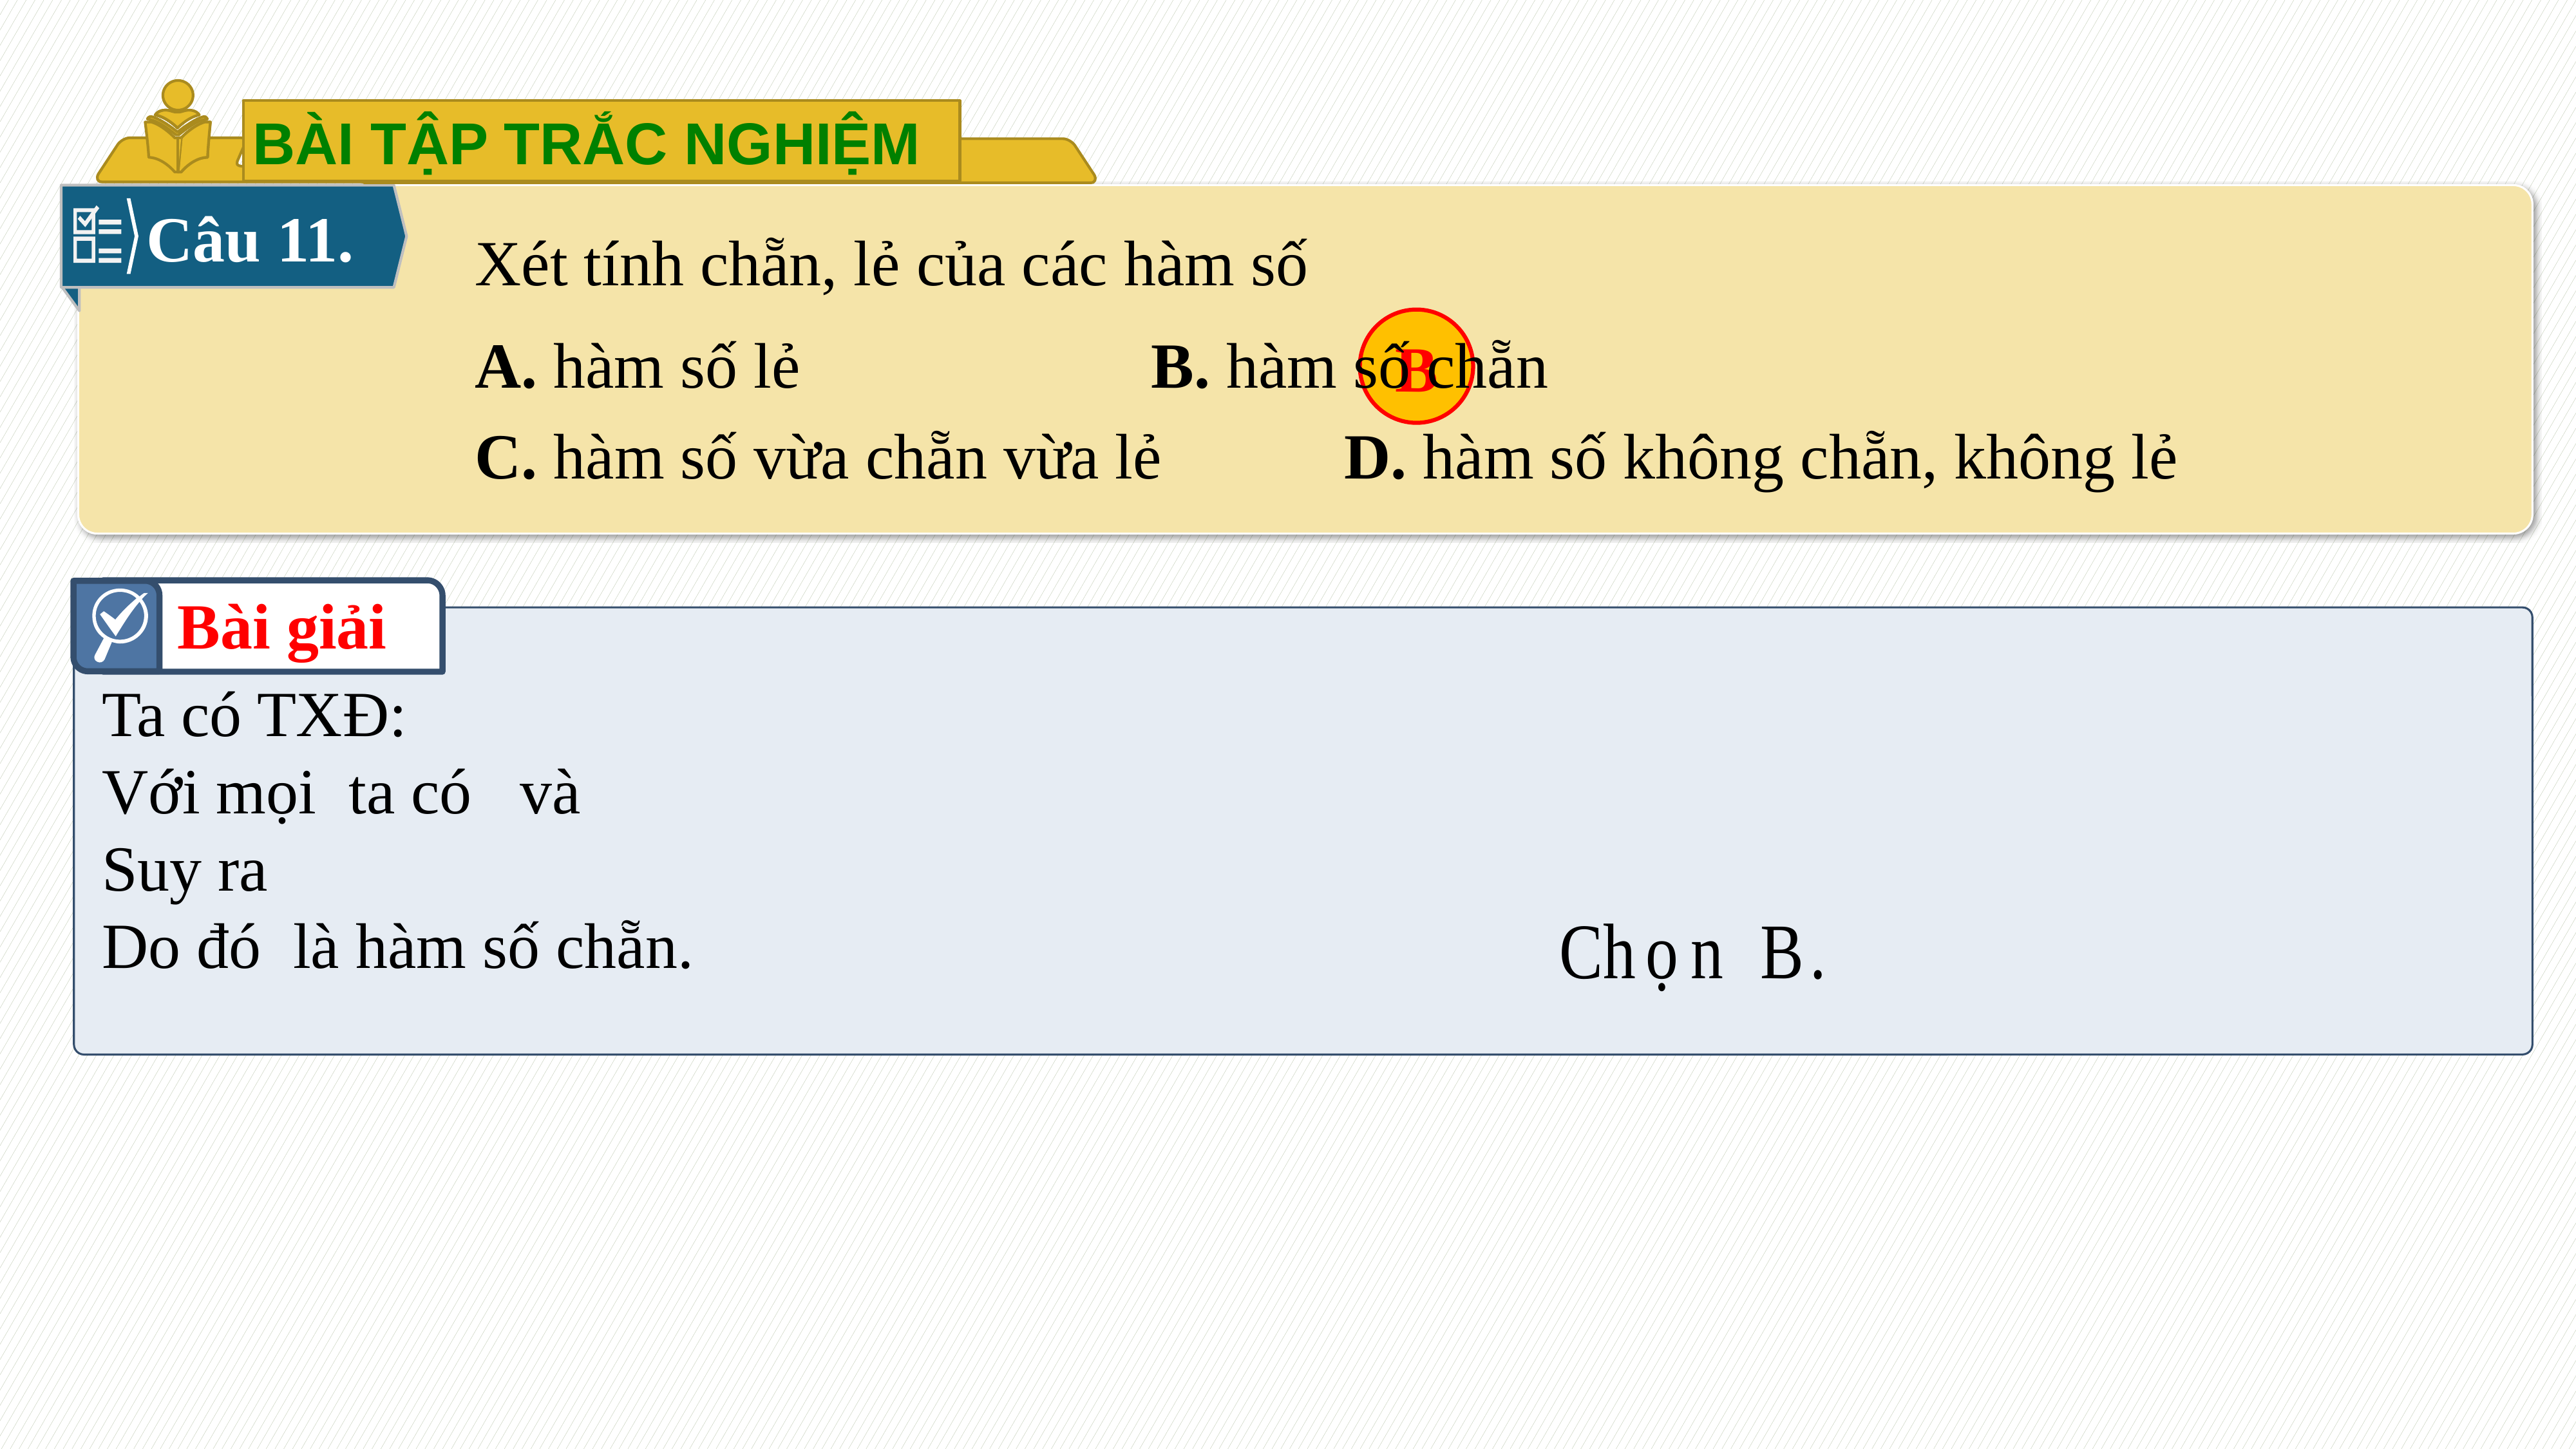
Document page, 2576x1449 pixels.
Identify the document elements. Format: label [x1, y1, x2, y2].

text_box [61, 185, 2533, 534]
text_box [73, 579, 2533, 1055]
text_box [95, 80, 1097, 184]
